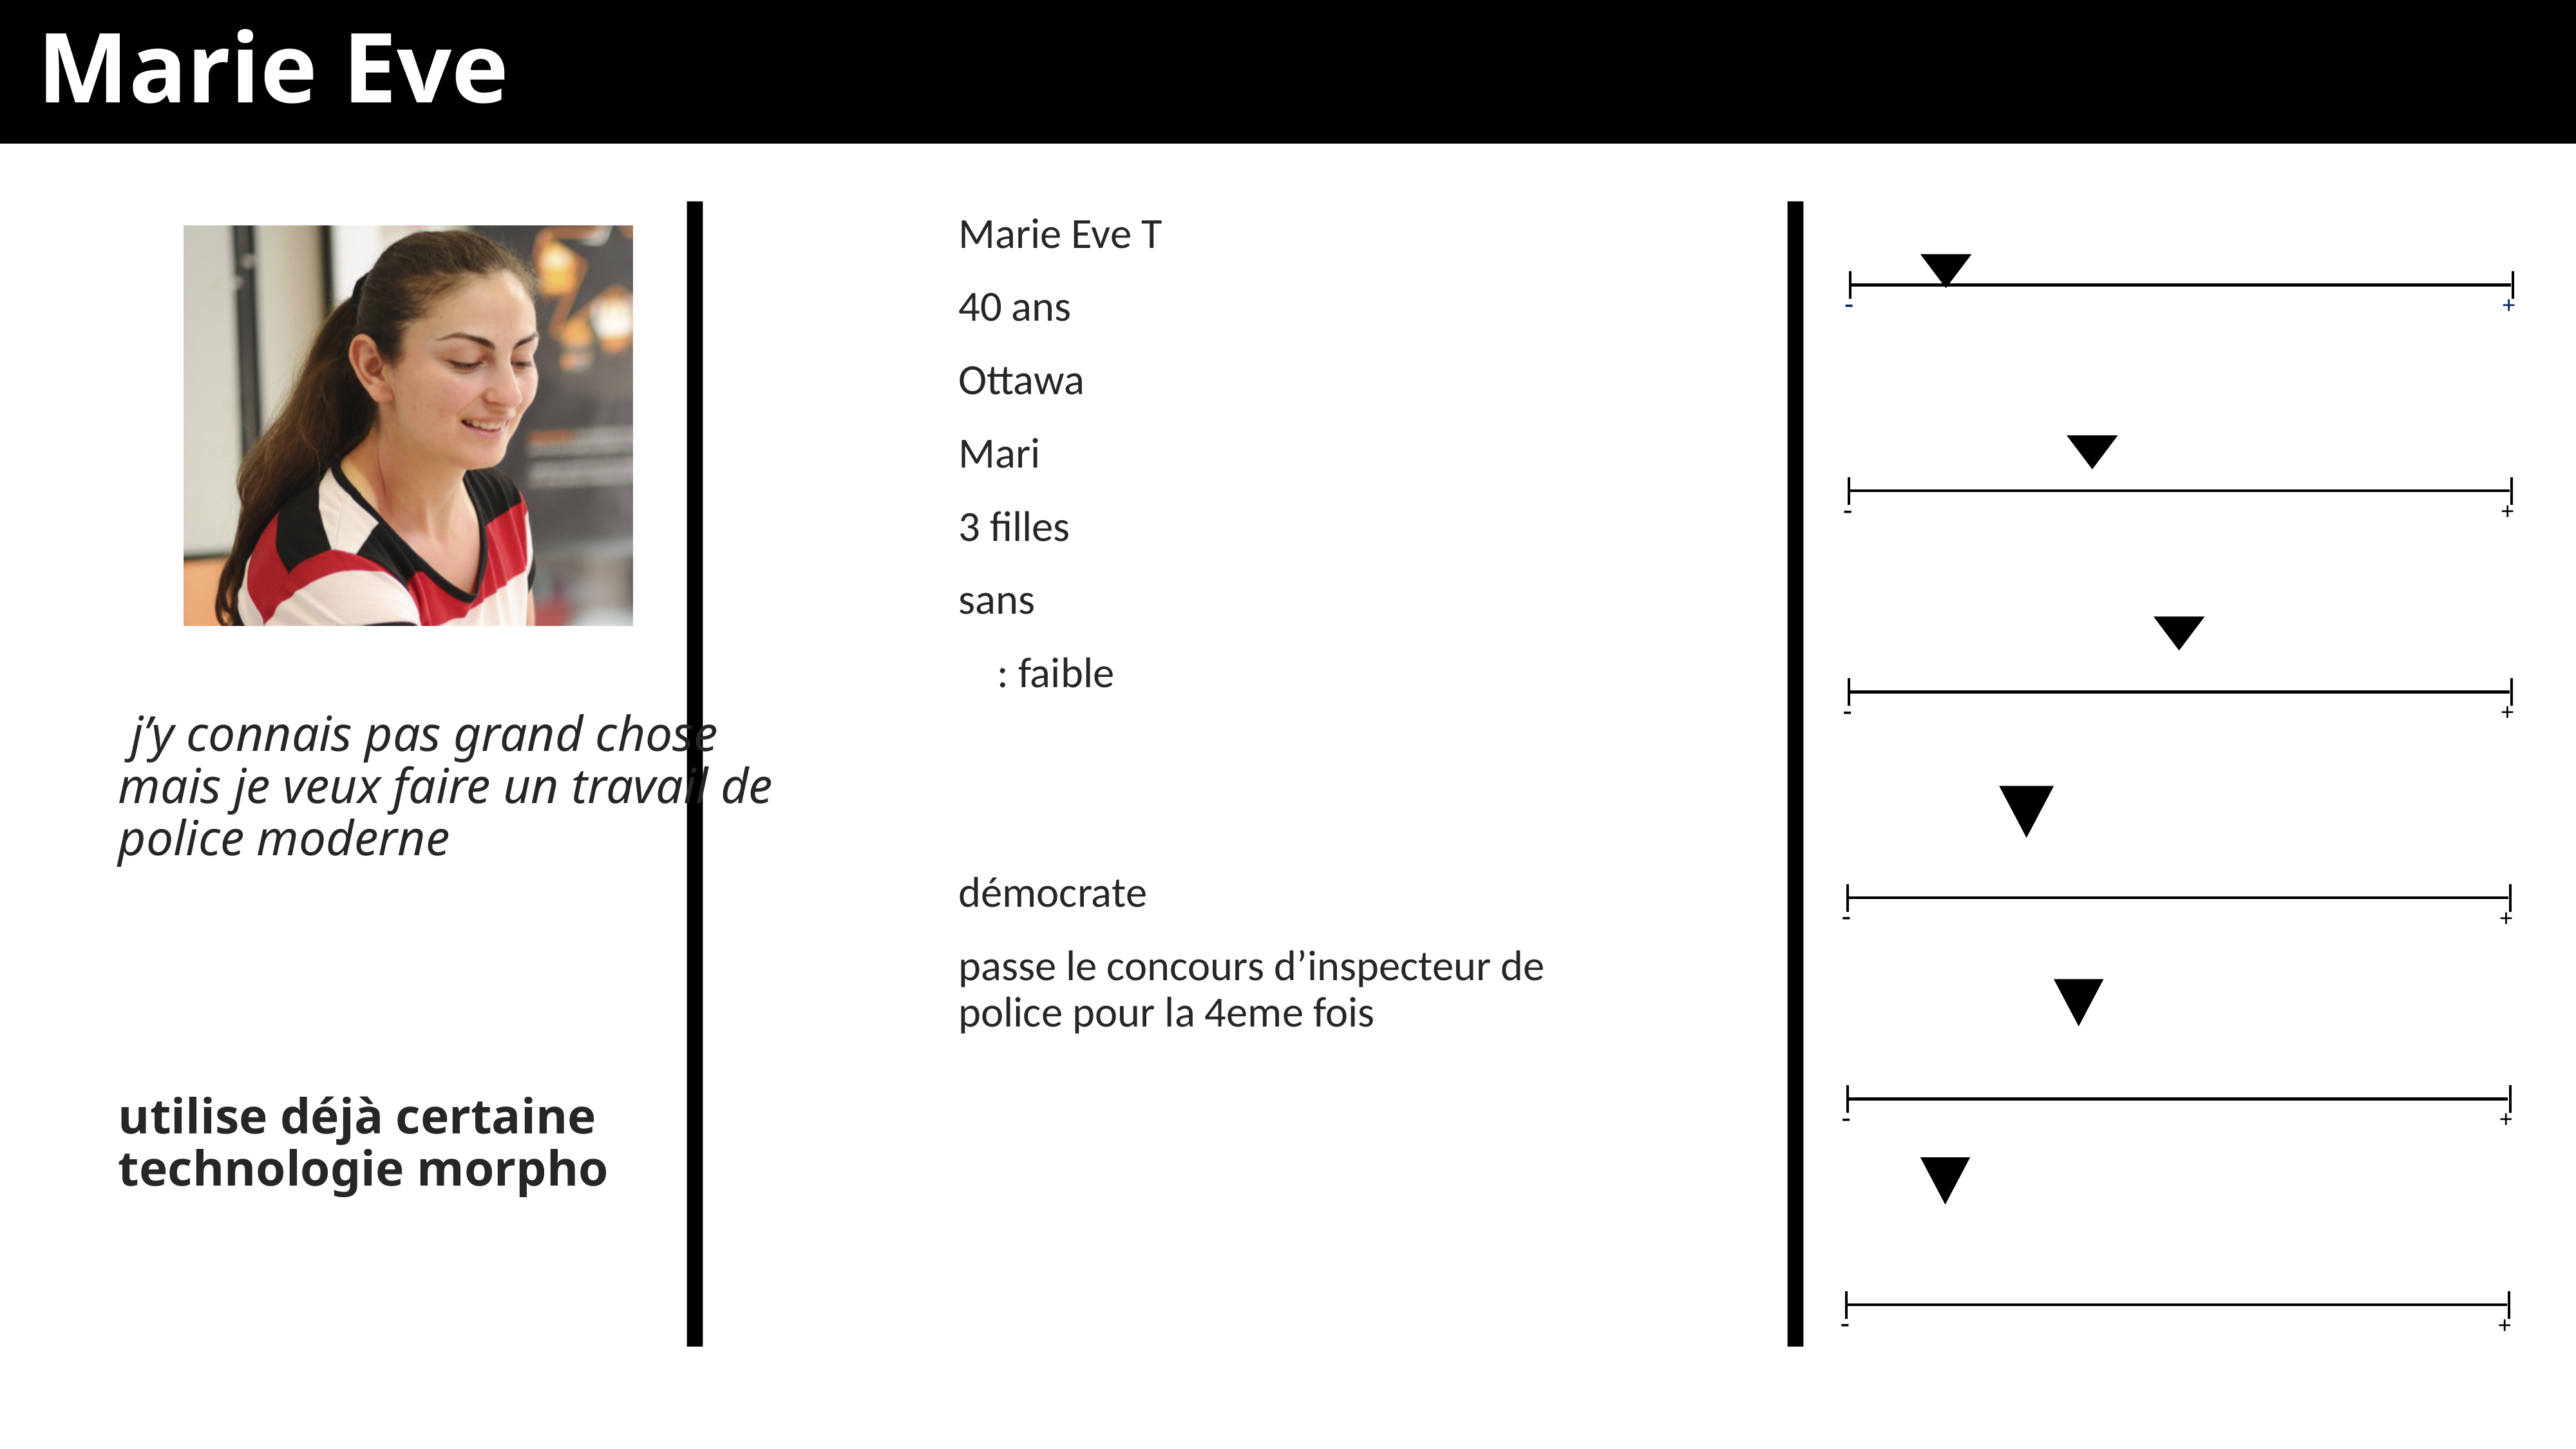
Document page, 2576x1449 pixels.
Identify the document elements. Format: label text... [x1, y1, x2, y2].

text_box [2153, 616, 2205, 651]
picture [184, 225, 633, 626]
text_box j’y connais pas grand chose mais je veux faire un travail de police moderne [109, 700, 794, 1027]
text_box [1999, 786, 2054, 838]
text_box [1920, 254, 1972, 289]
list utilise déjà certaine technologie morpho [108, 1081, 642, 1410]
text_box [1920, 1157, 1971, 1205]
text_box [2067, 435, 2118, 469]
text_box Marie Eve T 40 ans Ottawa Mari 3 filles sans : faible démocrate passe le concours d’inspecteur de police pour la 4eme fois [949, 201, 1650, 1408]
title Marie Eve [0, 0, 2576, 144]
text_box [2054, 979, 2104, 1027]
